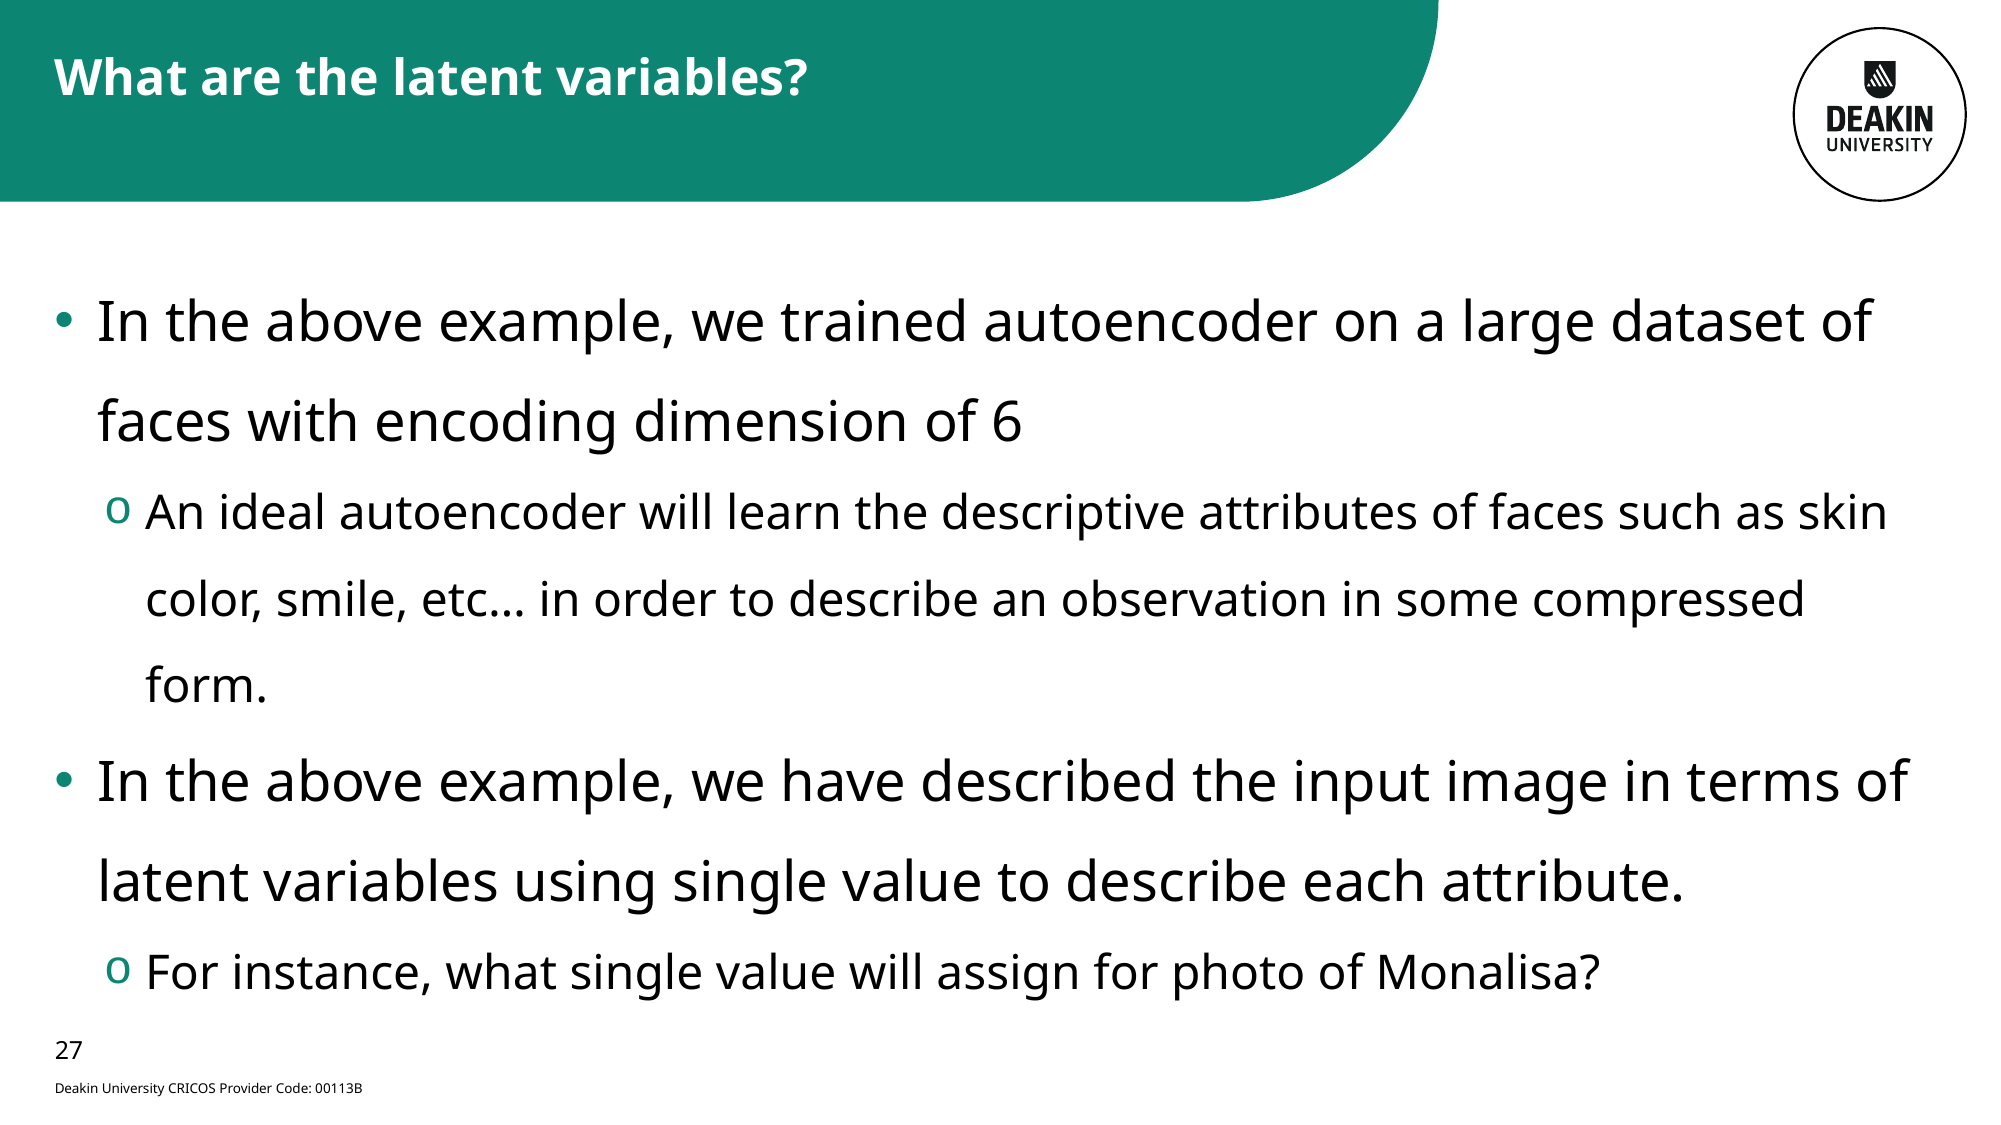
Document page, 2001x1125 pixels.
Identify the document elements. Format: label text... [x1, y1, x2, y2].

title What are the latent variables? [39, 44, 1439, 202]
slide_number 27 [39, 1031, 135, 1072]
list In the above example, we trained autoencoder on a large dataset of faces with encoding dimension of 6 An ideal autoencoder will learn the descriptive attributes of faces such as skin color, smile, etc… in order to describe an observation in some compressed form. In the above example, we have described the input image in terms of latent variables using single value to describe each attribute. For instance, what single value will assign for photo of Monalisa? [39, 244, 1954, 1013]
footer Deakin University CRICOS Provider Code: 00113B [39, 1072, 1127, 1107]
